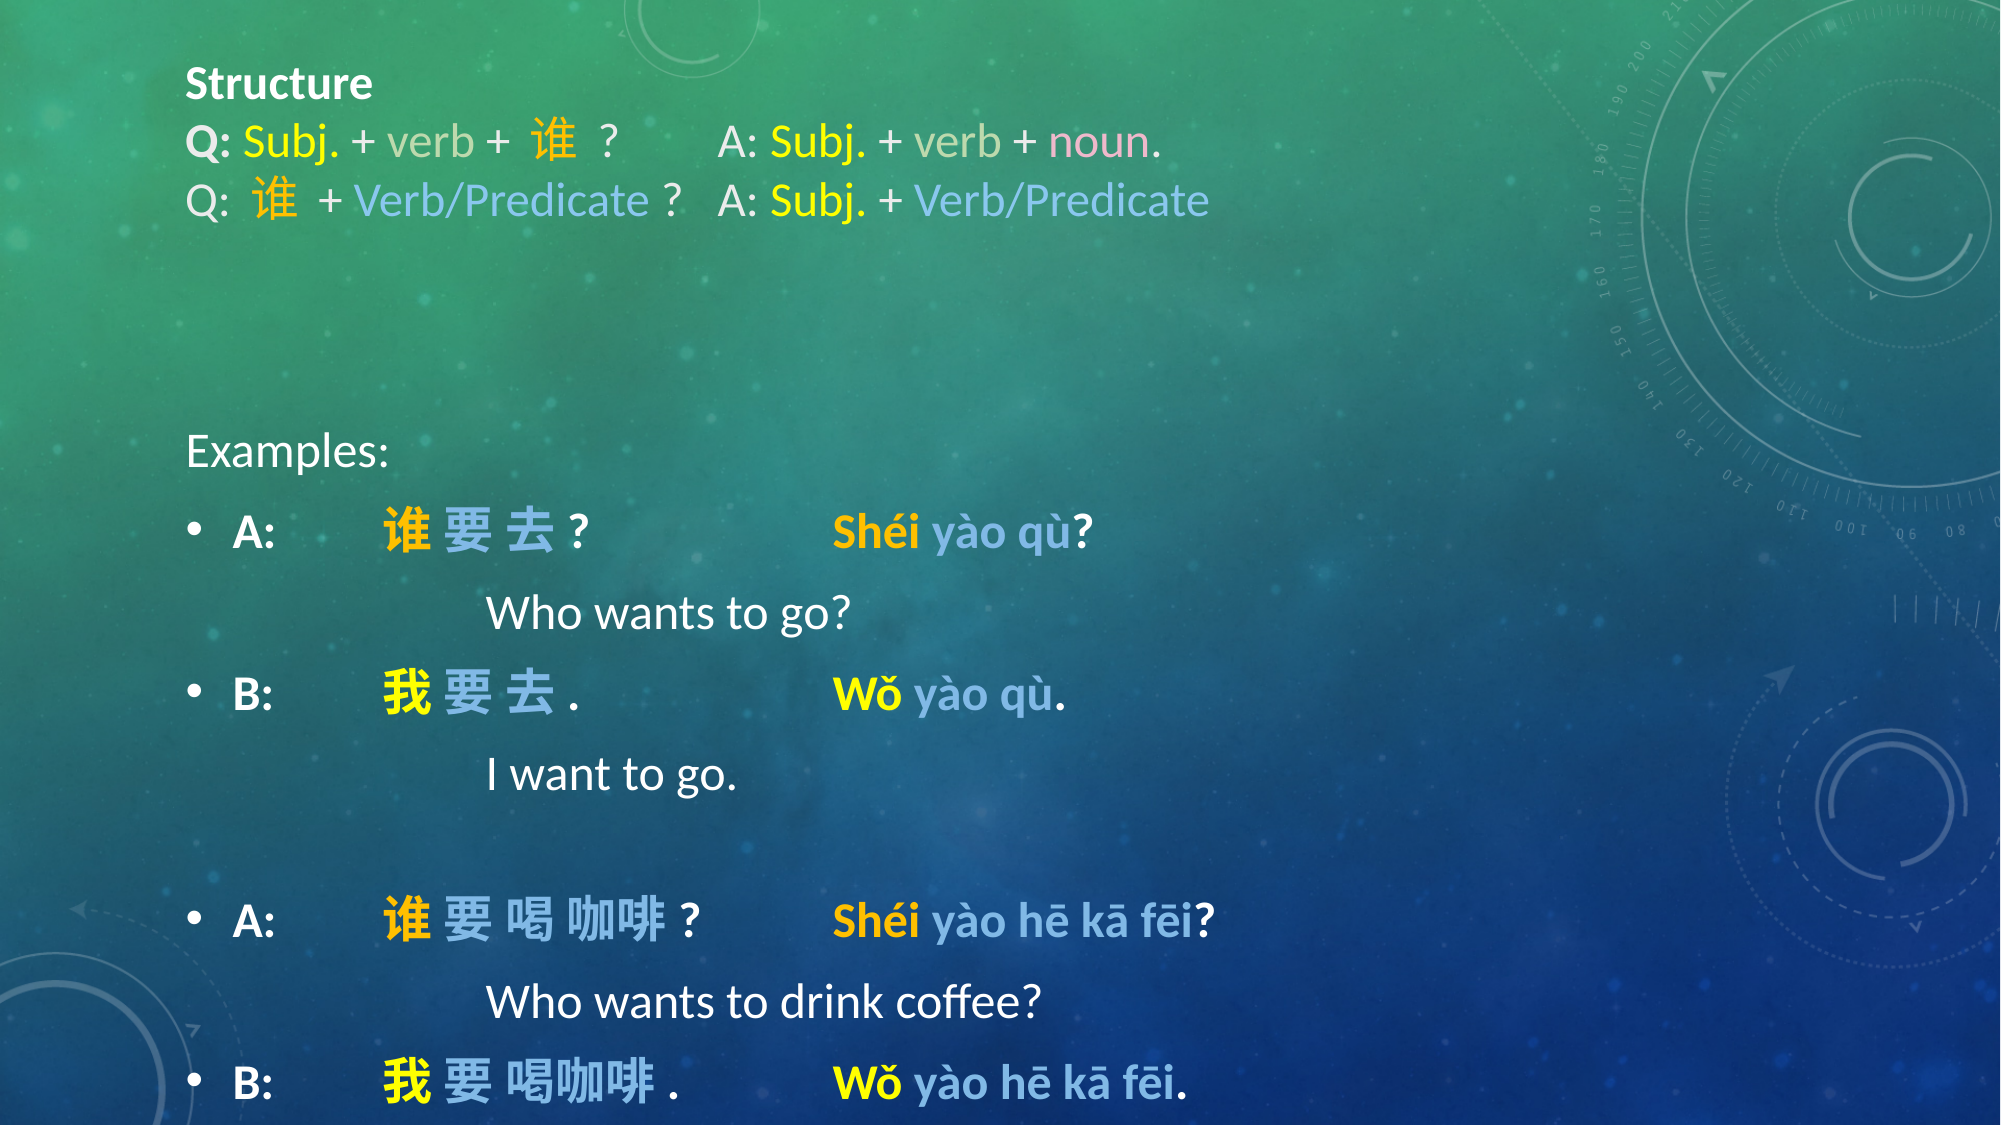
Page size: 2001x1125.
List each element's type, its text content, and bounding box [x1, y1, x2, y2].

picture [0, 0, 2001, 1125]
title Structure Q: Subj. + verb + 谁 ? A: Subj. + verb + noun. Q: 谁 + Verb/Predicate ? A: Subj. + Verb/Predicate [111, 42, 1927, 298]
list Examples: A: 谁 要 去? Shéi yào qù? Who wants to go? B: 我 要 去. Wǒ yào qù. I want to go. A: 谁 要 喝 咖啡? Shéi yào hē kā fēi? Who wants to drink coffee? B: 我 要 喝咖啡. Wǒ yào hē kā fēi. I want to drink coffee. [170, 410, 1867, 1125]
